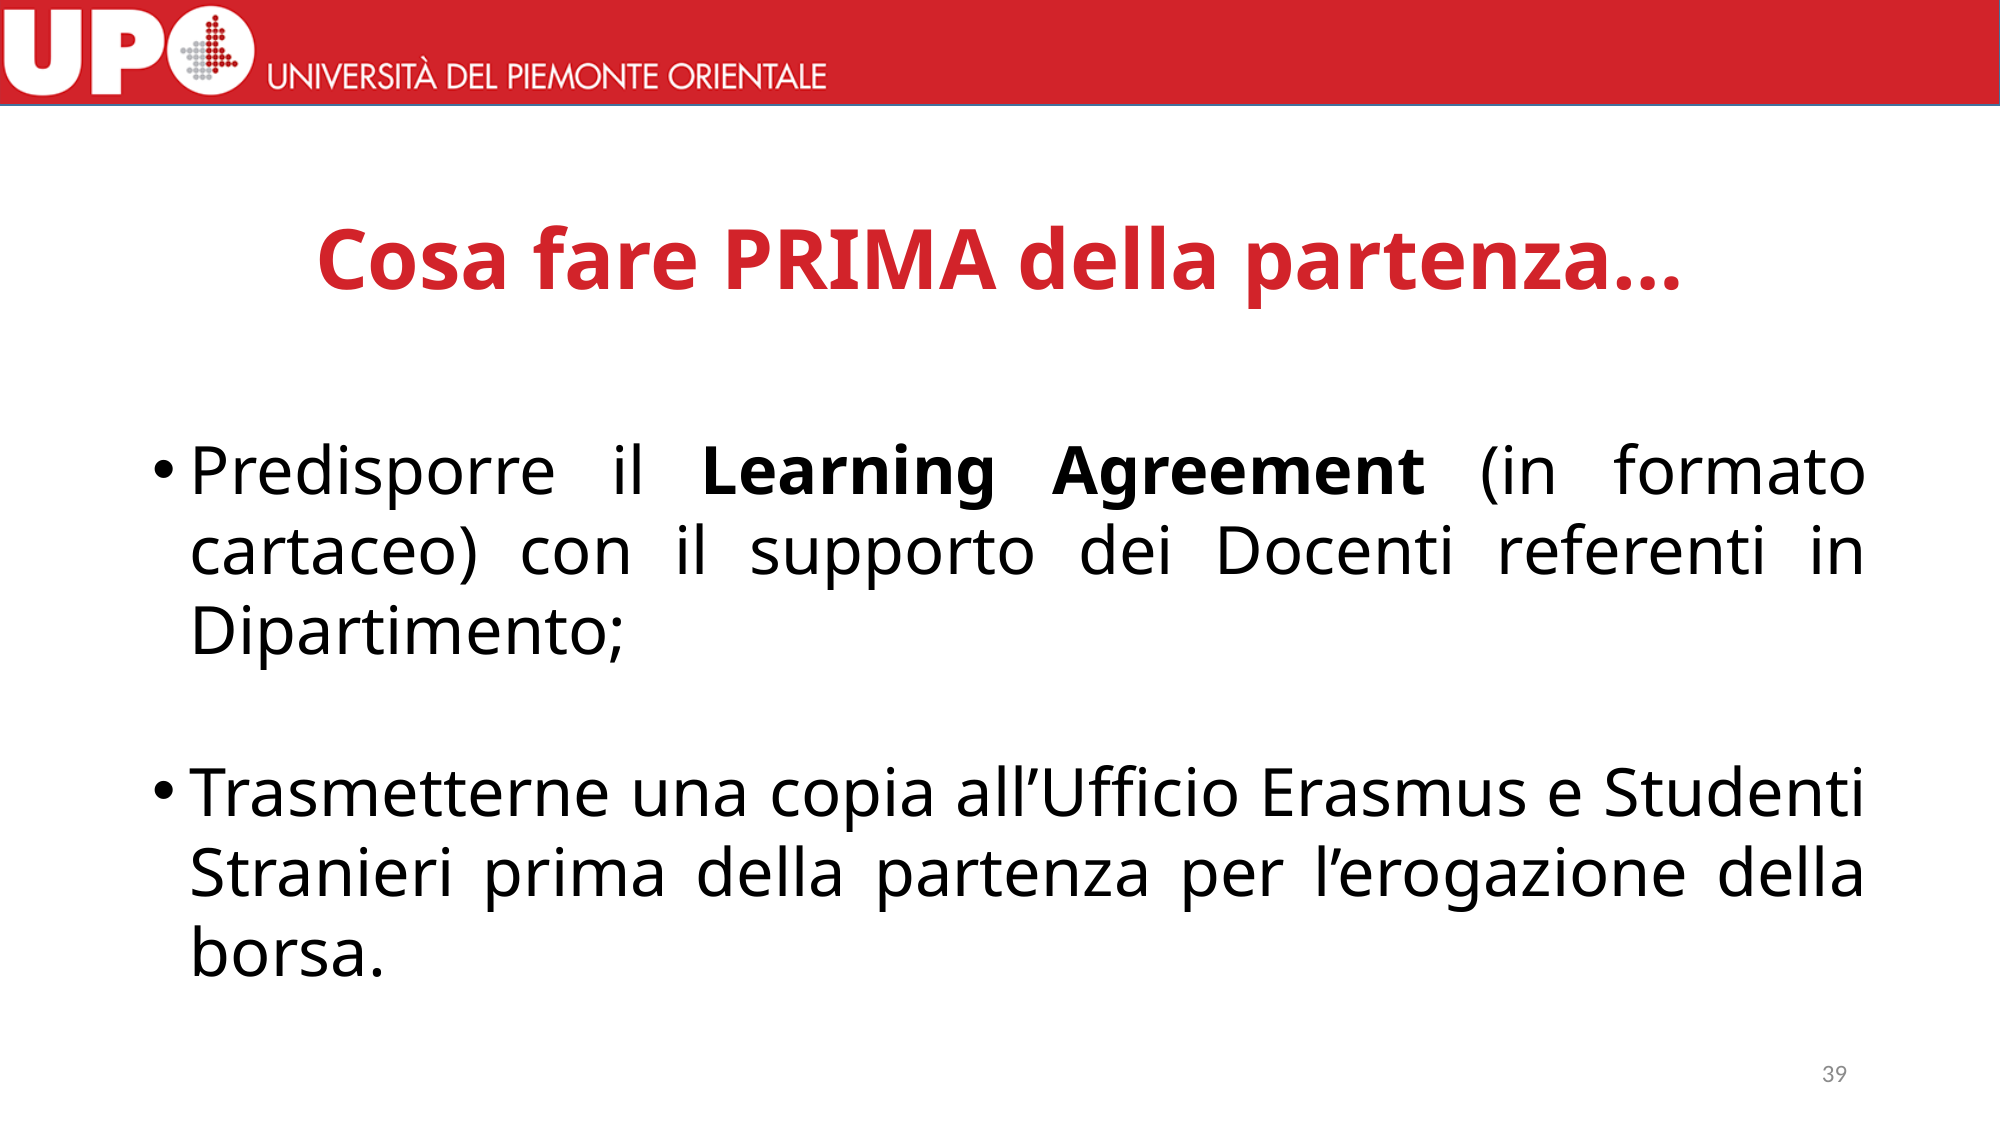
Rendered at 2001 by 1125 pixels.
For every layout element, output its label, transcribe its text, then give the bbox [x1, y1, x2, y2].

slide_number 39 [1412, 1042, 1863, 1103]
picture [0, 0, 831, 104]
list Predisporre il Learning Agreement (in formato cartaceo) con il supporto dei Docenti referenti in Dipartimento; Trasmetterne una copia all’Ufficio Erasmus e Studenti Stranieri prima della partenza per l’erogazione della borsa. [137, 420, 1884, 1017]
title Cosa fare PRIMA della partenza… [137, 153, 1863, 372]
text_box [0, 0, 2000, 106]
